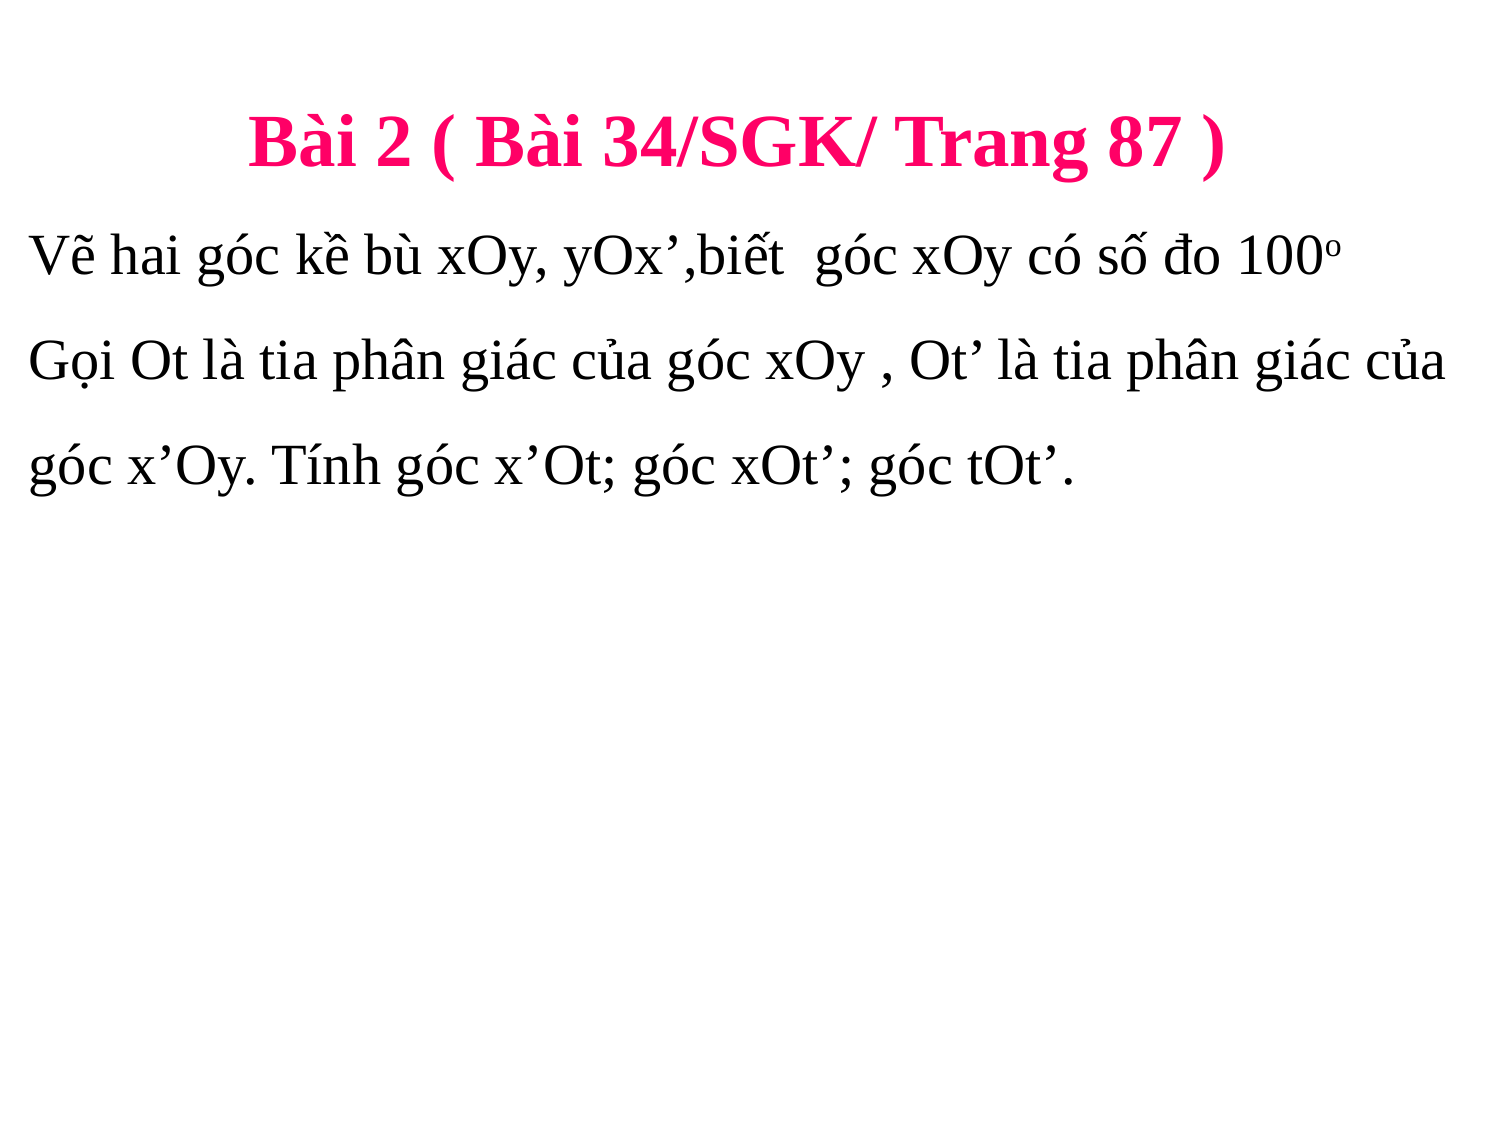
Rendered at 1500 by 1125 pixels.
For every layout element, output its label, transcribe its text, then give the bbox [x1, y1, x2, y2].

text_box [109, 359, 742, 444]
text_box Bài 2 ( Bài 34/SGK/ Trang 87 ) Vẽ hai góc kề bù xOy, yOx’,biết góc xOy có số đo 100o Gọi Ot là tia phân giác của góc xOy , Ot’ là tia phân giác của góc x’Oy. Tính góc x’Ot; góc xOt’; góc tOt’. [13, 38, 1481, 504]
